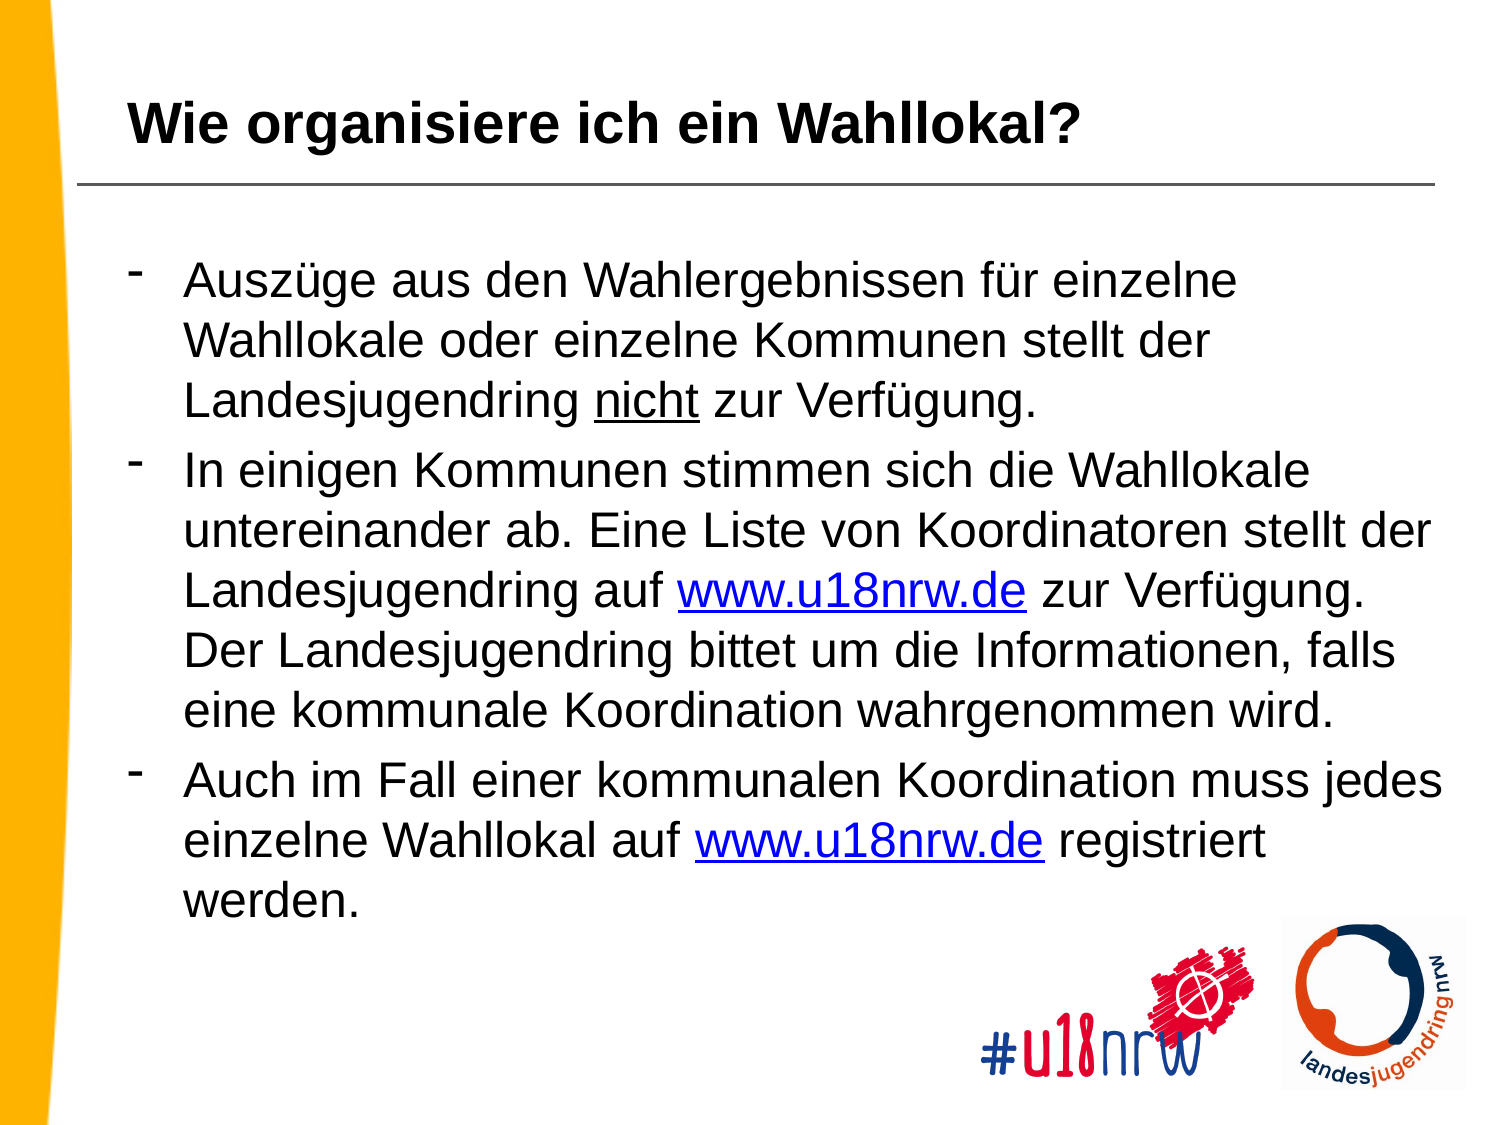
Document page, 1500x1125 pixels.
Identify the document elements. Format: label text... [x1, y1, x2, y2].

picture [915, 869, 1467, 1125]
list Wie organisiere ich ein Wahllokal? Auszüge aus den Wahlergebnissen für einzelne Wahllokale oder einzelne Kommunen stellt der Landesjugendring nicht zur Verfügung. In einigen Kommunen stimmen sich die Wahllokale untereinander ab. Eine Liste von Koordinatoren stellt der Landesjugendring auf www.u18nrw.de zur Verfügung. Der Landesjugendring bittet um die Informationen, falls eine kommunale Koordination wahrgenommen wird. Auch im Fall einer kommunalen Koordination muss jedes einzelne Wahllokal auf www.u18nrw.de registriert werden. [112, 78, 1463, 1012]
picture [0, 0, 72, 1125]
